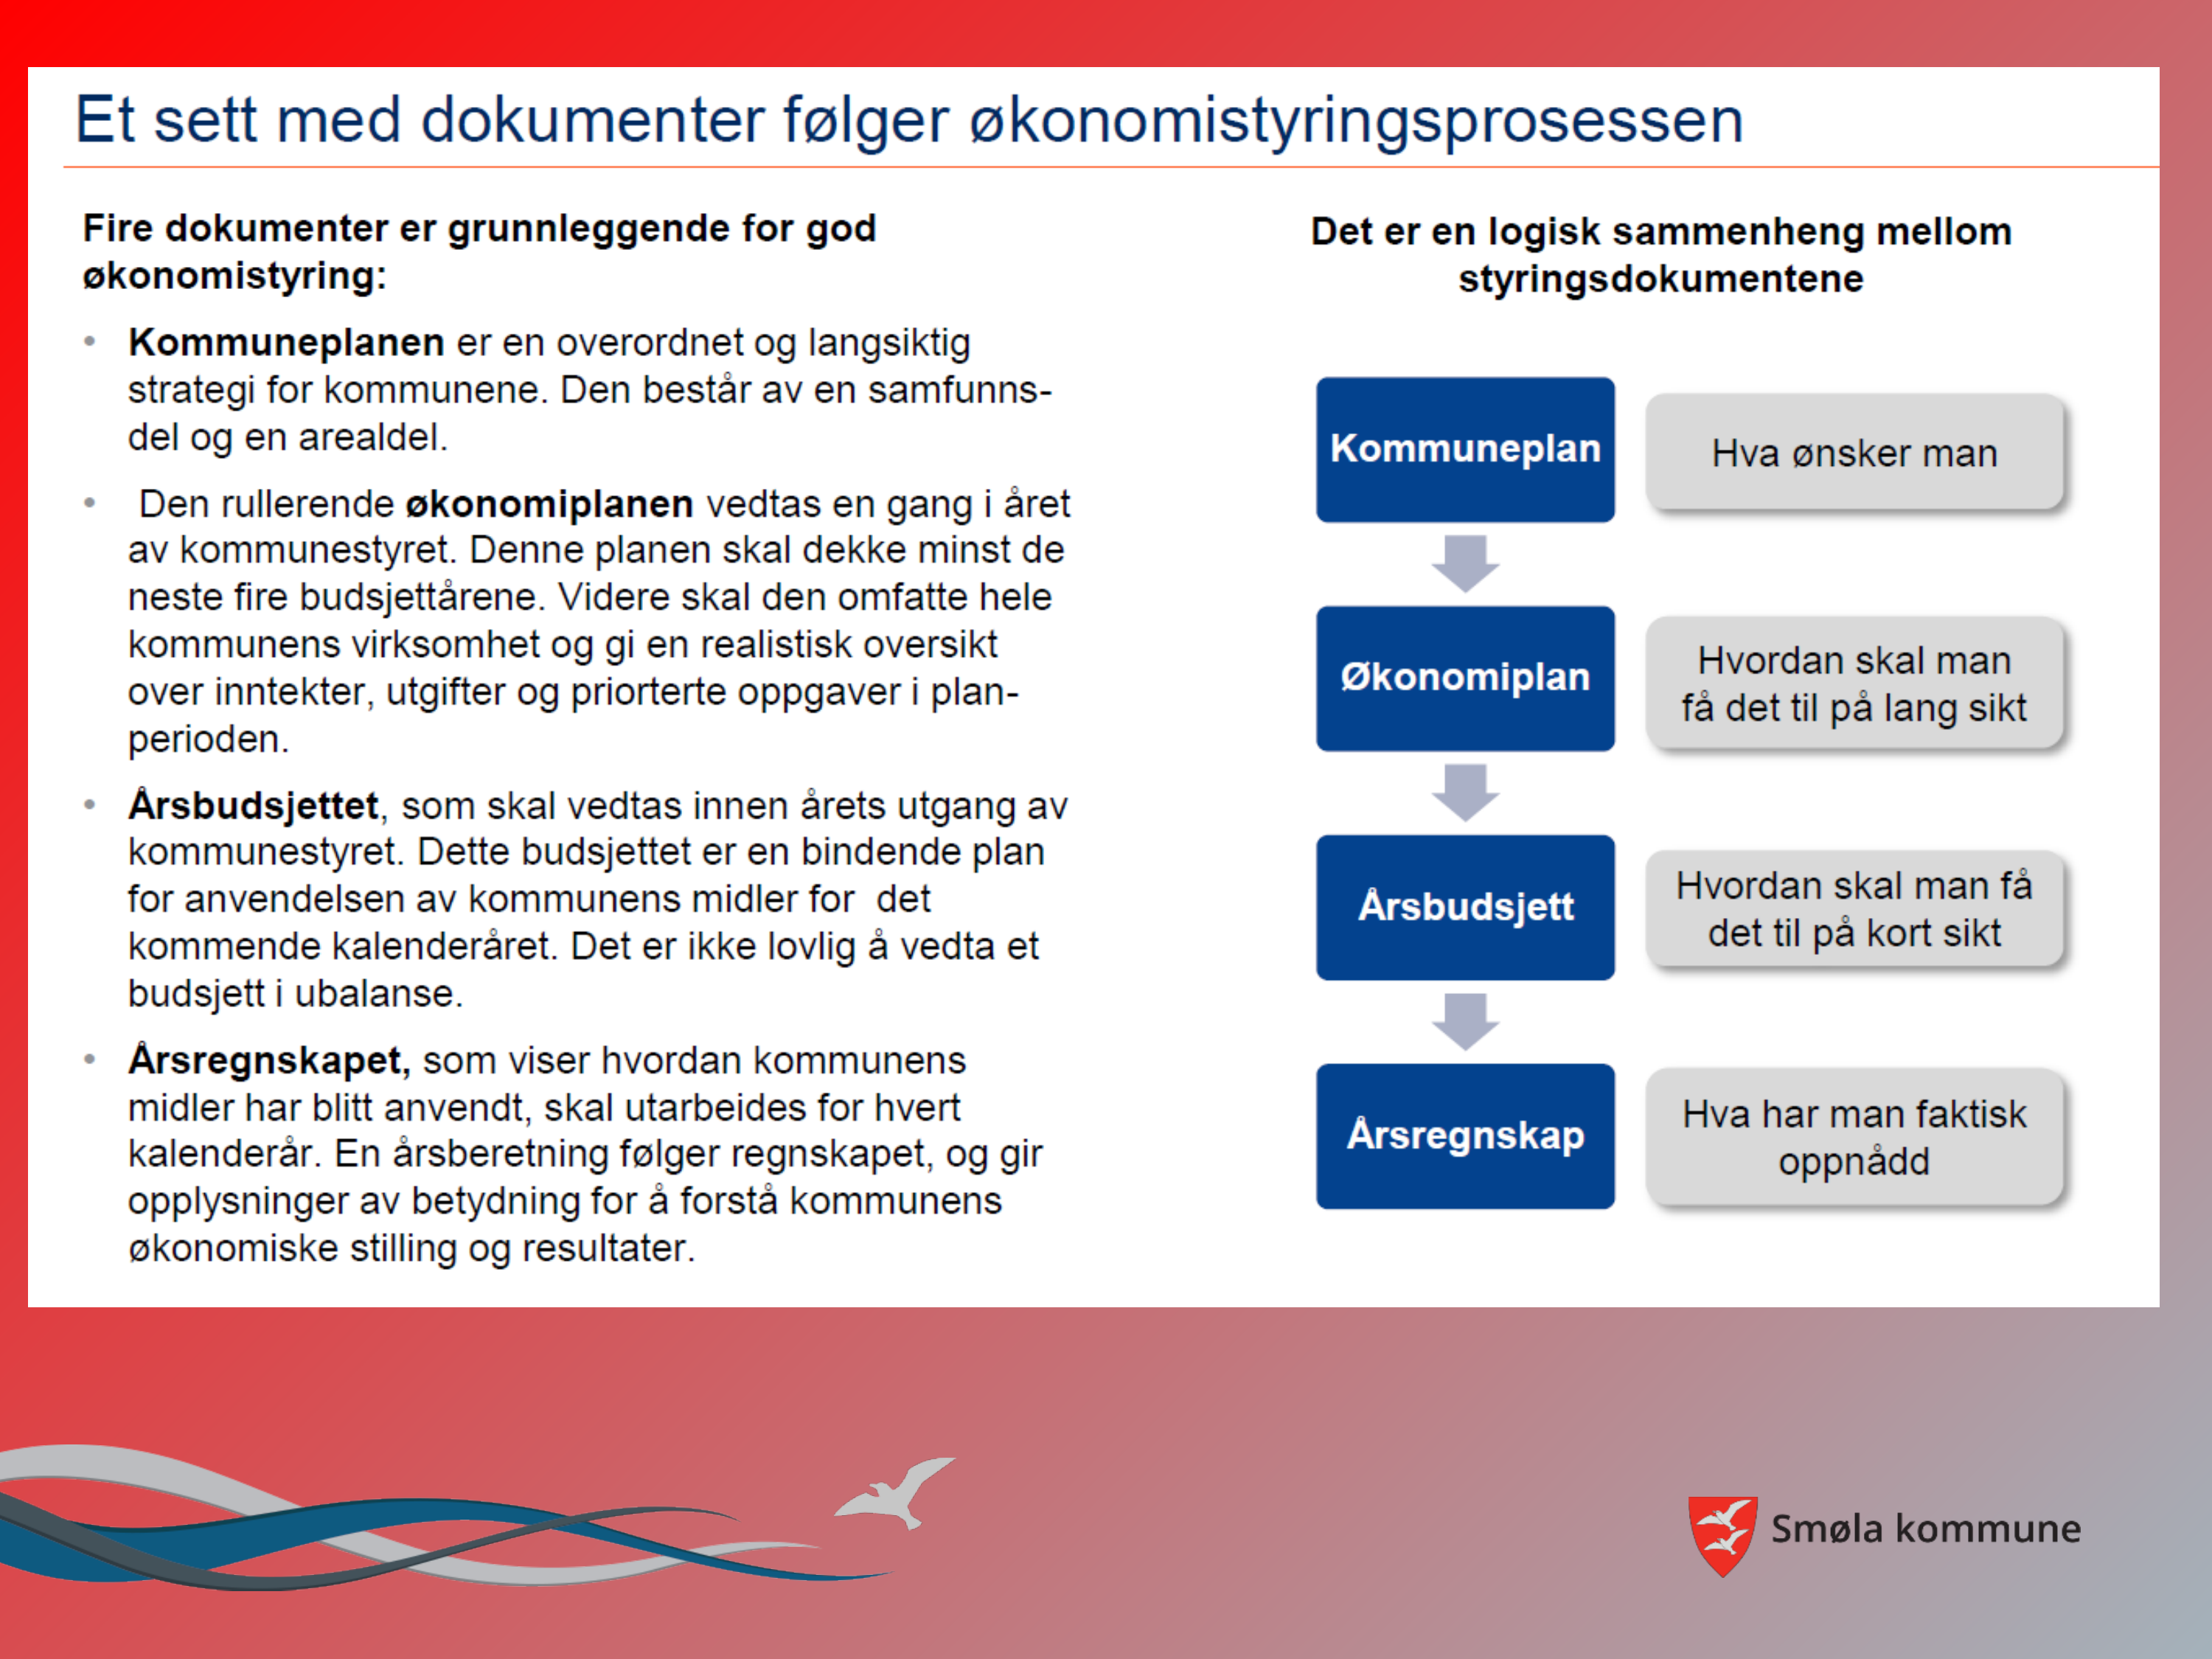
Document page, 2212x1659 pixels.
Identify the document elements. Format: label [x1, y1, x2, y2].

picture [1688, 1497, 2081, 1578]
picture [0, 1444, 956, 1591]
picture [27, 67, 2160, 1307]
